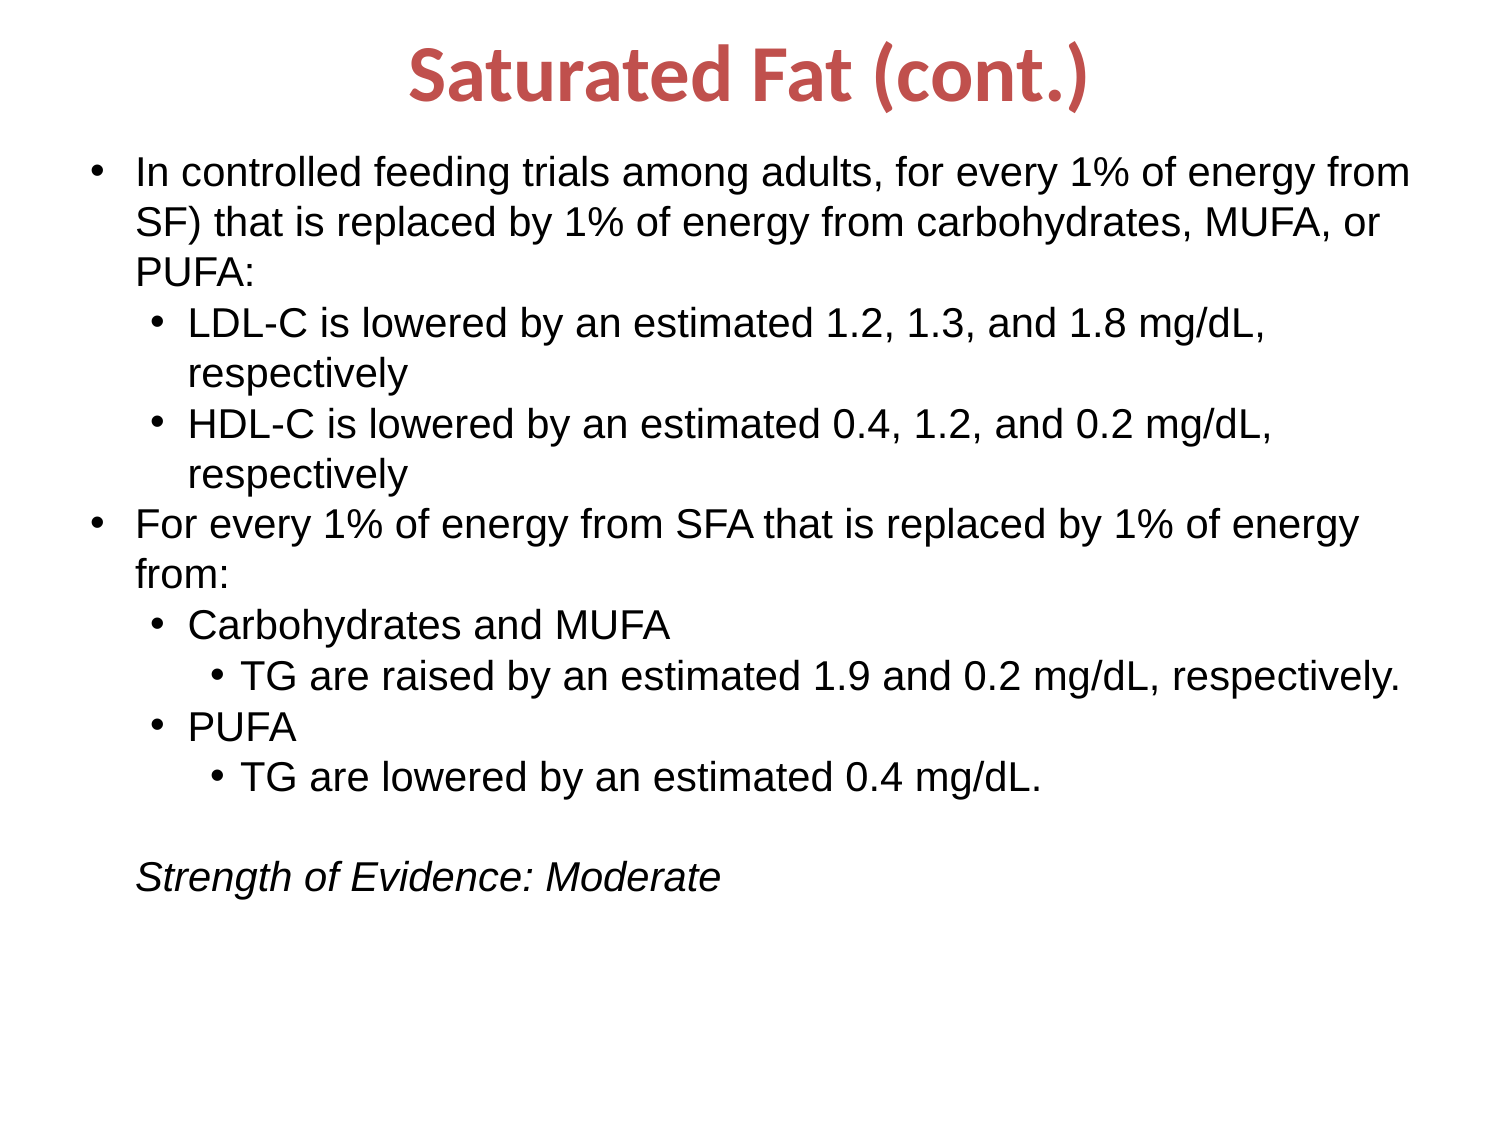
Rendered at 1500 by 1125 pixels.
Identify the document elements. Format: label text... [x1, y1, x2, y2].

title Saturated Fat (cont.) [112, 12, 1388, 125]
list In controlled feeding trials among adults, for every 1% of energy from SF) that is replaced by 1% of energy from carbohydrates, MUFA, or PUFA: LDL-C is lowered by an estimated 1.2, 1.3, and 1.8 mg/dL, respectively HDL-C is lowered by an estimated 0.4, 1.2, and 0.2 mg/dL, respectively For every 1% of energy from SFA that is replaced by 1% of energy from: Carbohydrates and MUFA TG are raised by an estimated 1.9 and 0.2 mg/dL, respectively. PUFA TG are lowered by an estimated 0.4 mg/dL. Strength of Evidence: Moderate [75, 137, 1438, 938]
